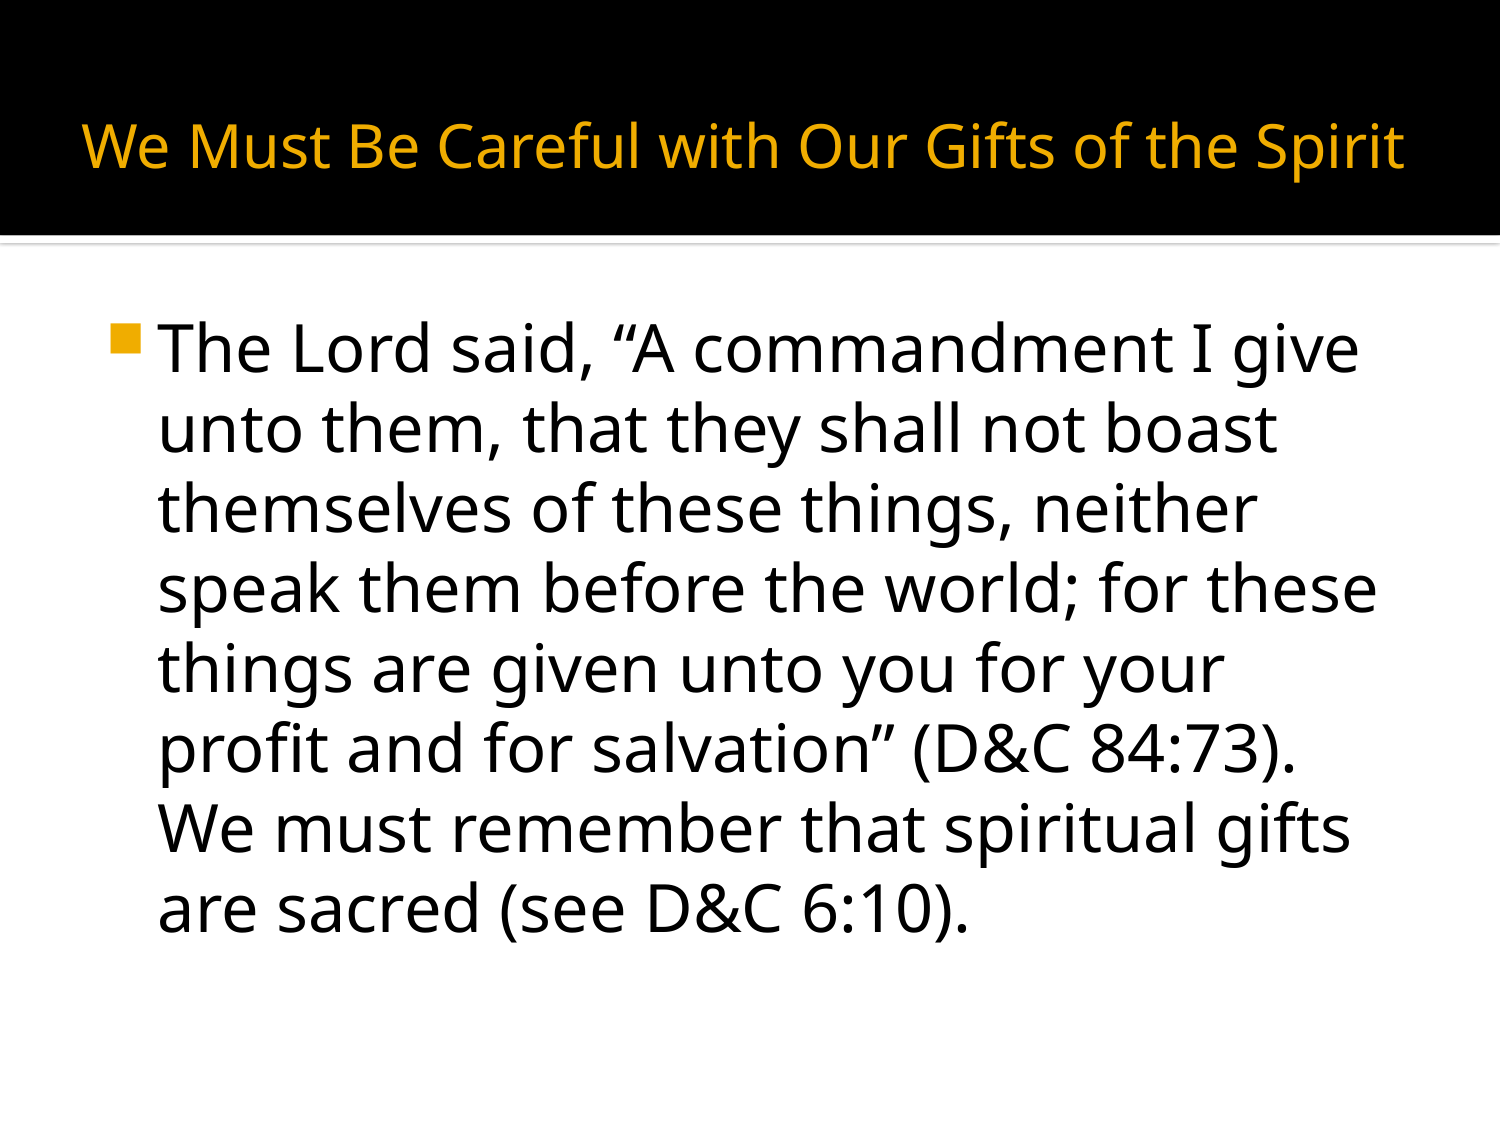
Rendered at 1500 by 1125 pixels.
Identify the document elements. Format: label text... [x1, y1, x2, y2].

list The Lord said, “A commandment I give unto them, that they shall not boast themselves of these things, neither speak them before the world; for these things are given unto you for your profit and for salvation” (D&C 84:73). We must remember that spiritual gifts are sacred (see D&C 6:10). [76, 290, 1427, 1050]
title We Must Be Careful with Our Gifts of the Spirit [66, 77, 1417, 284]
